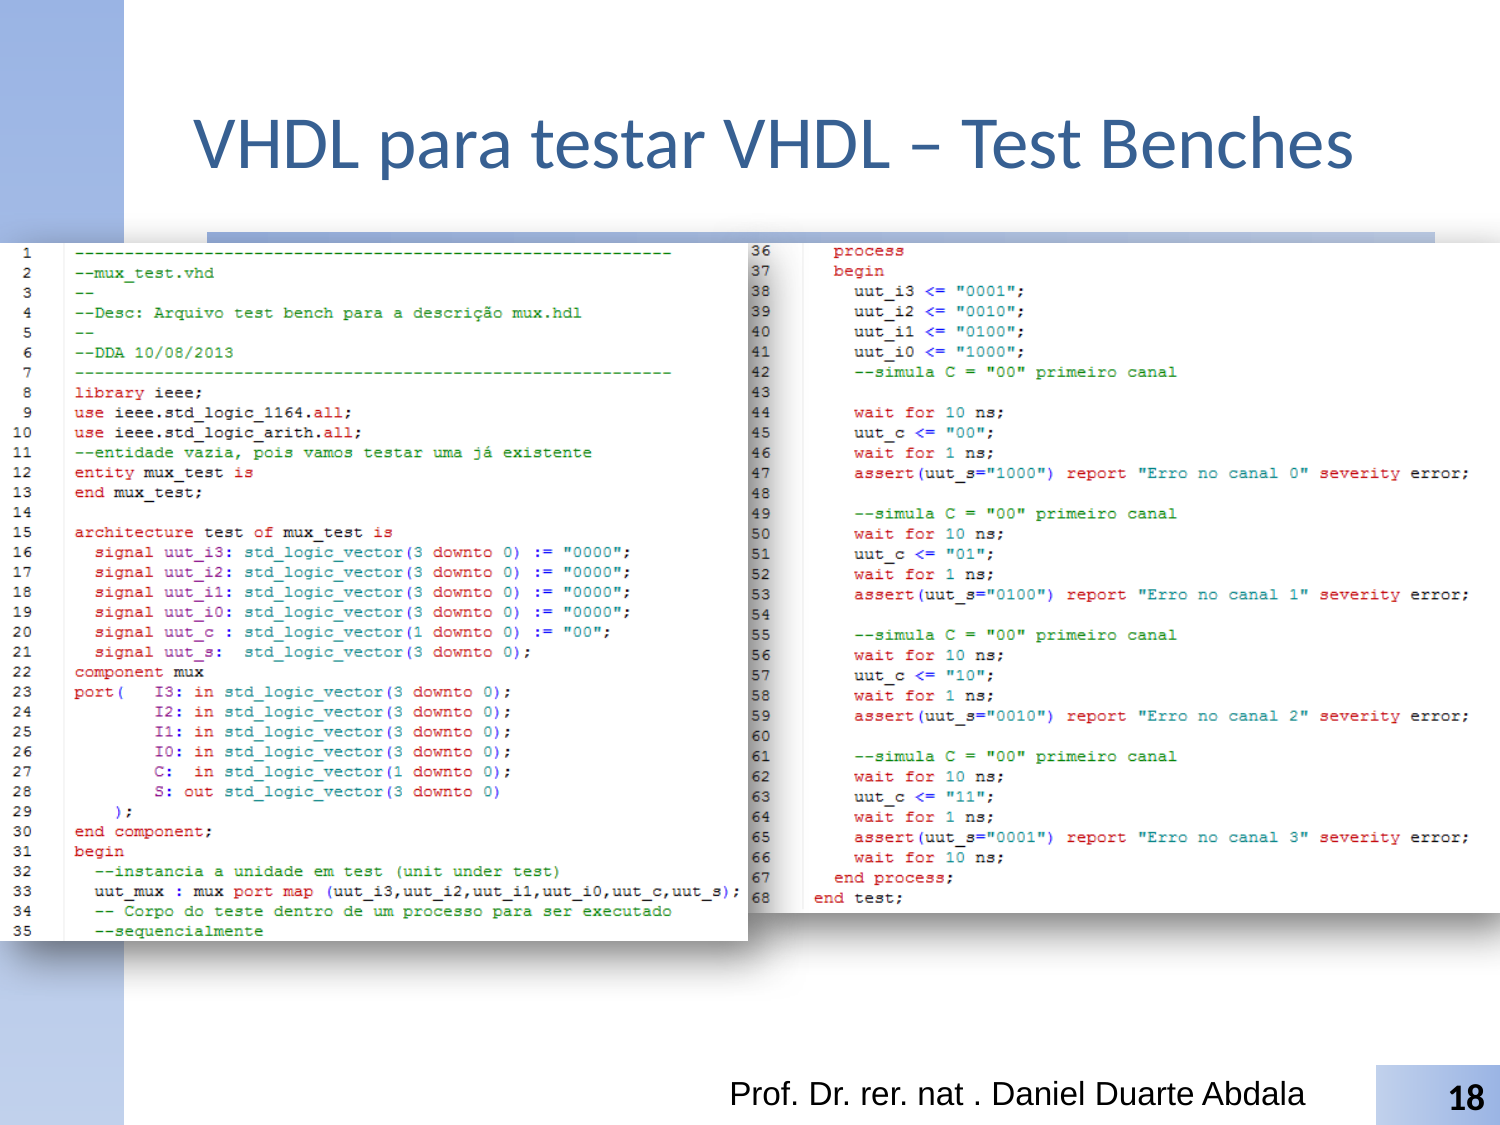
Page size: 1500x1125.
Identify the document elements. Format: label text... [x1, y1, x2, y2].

title VHDL para testar VHDL – Test Benches [123, 45, 1425, 225]
footer Prof. Dr. rer. nat . Daniel Duarte Abdala [714, 1065, 1344, 1125]
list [0, 243, 749, 941]
slide_number 18 [1376, 1065, 1500, 1125]
picture [749, 243, 1500, 914]
